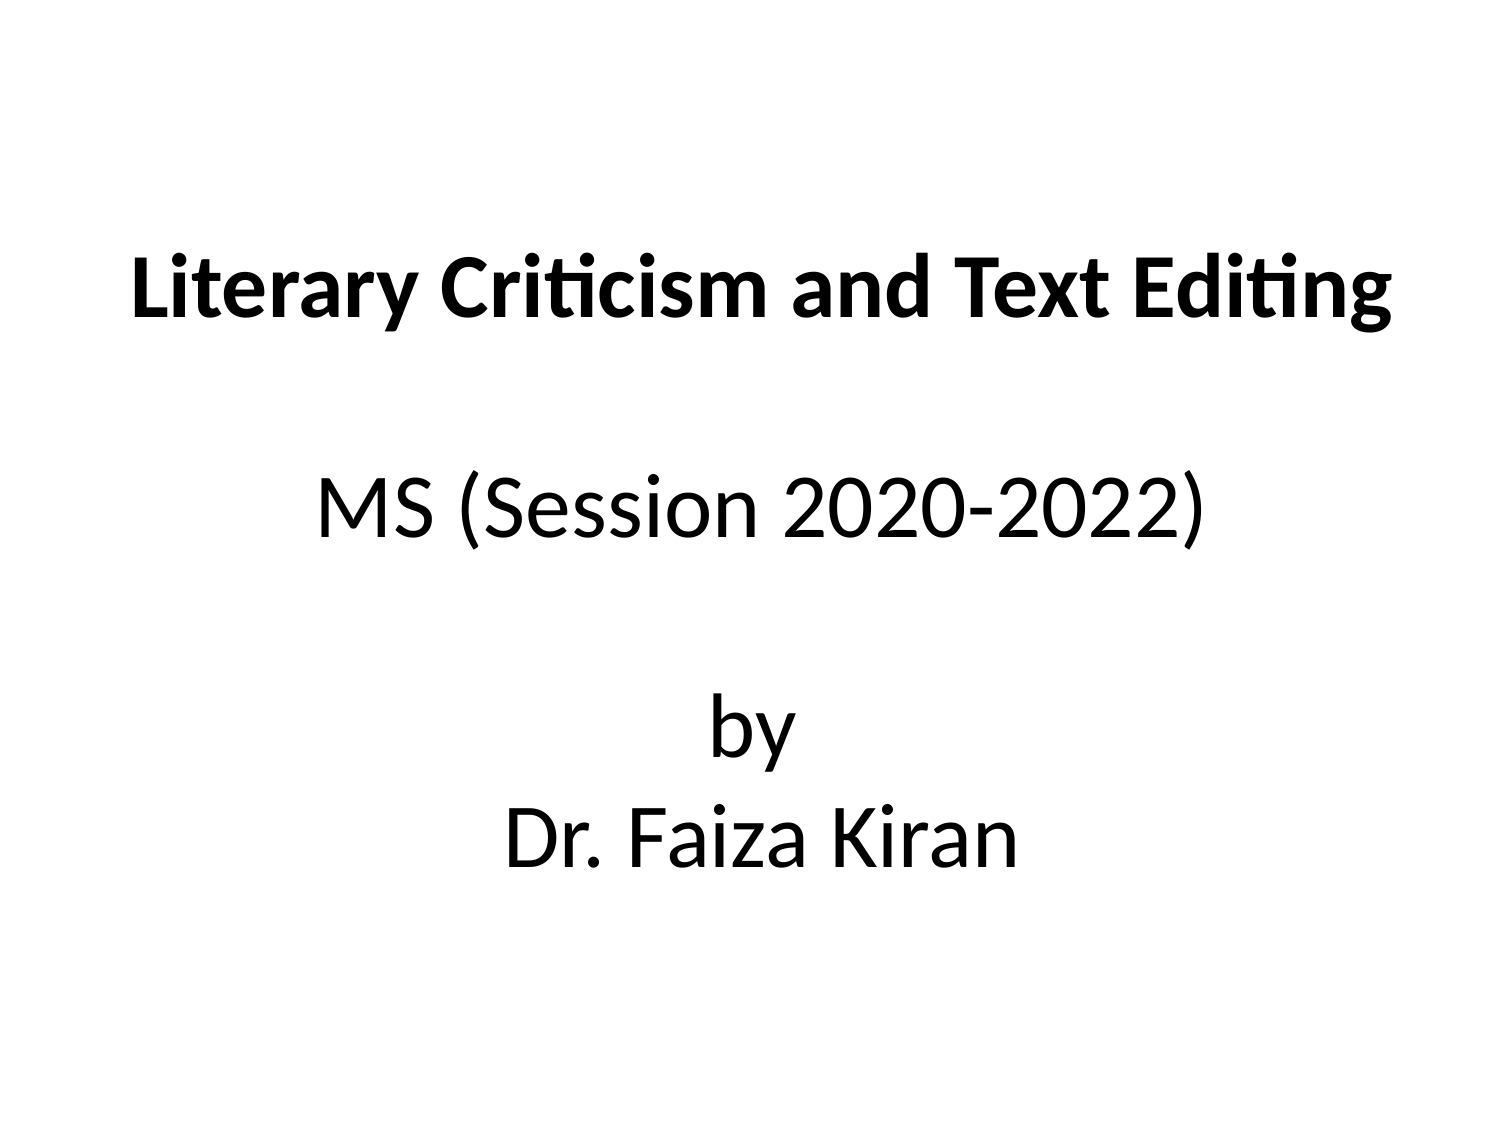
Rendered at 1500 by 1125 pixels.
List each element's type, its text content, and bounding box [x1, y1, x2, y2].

title Literary Criticism and Text Editing MS (Session 2020-2022) by Dr. Faiza Kiran [87, 75, 1438, 1038]
